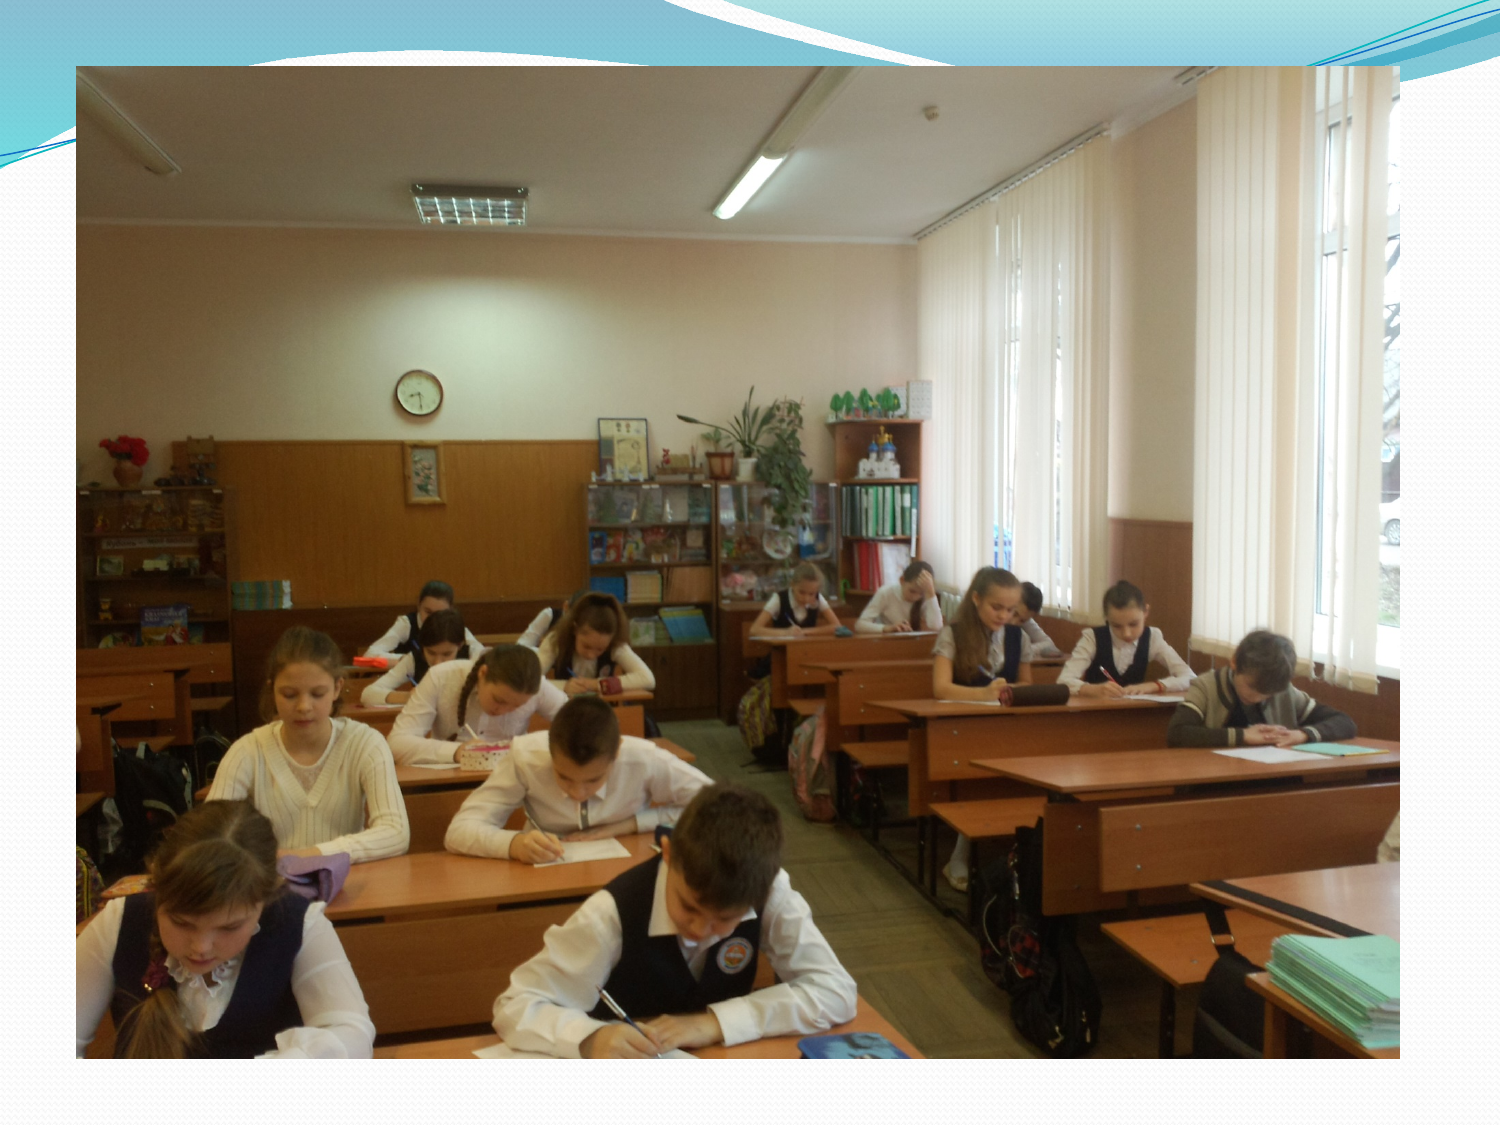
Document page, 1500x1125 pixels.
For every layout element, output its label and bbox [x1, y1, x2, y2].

list [76, 66, 1400, 1059]
